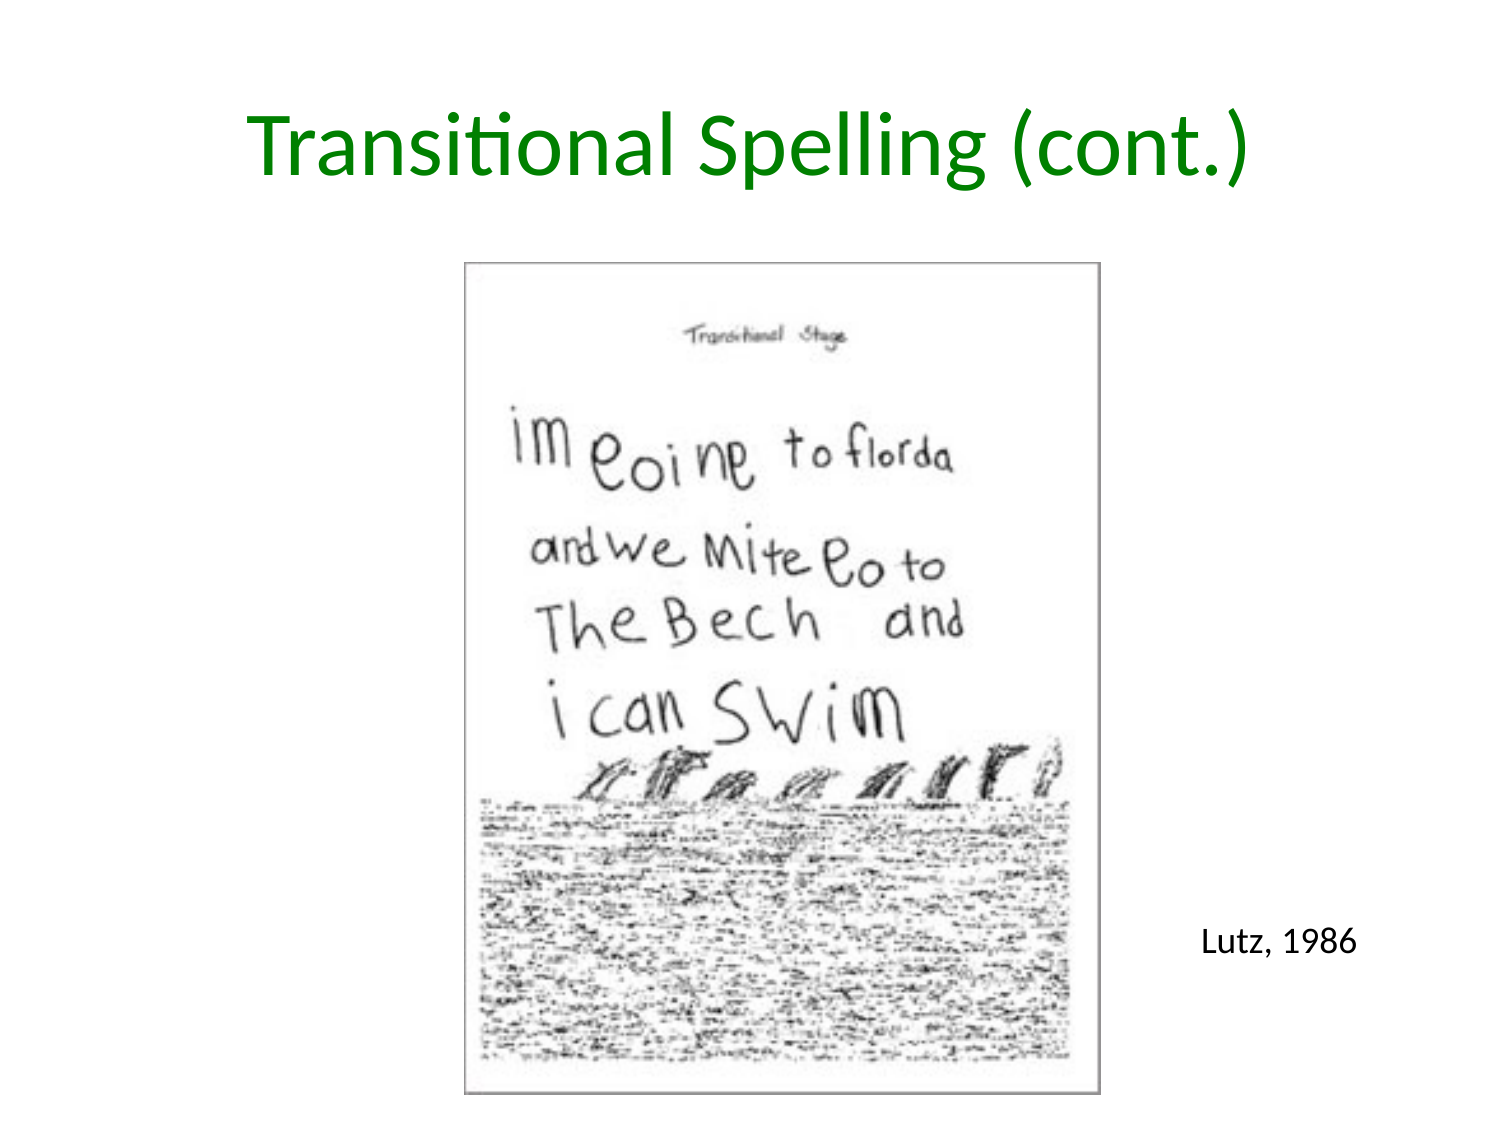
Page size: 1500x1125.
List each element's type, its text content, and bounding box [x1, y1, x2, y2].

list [25, 262, 1500, 1095]
title Transitional Spelling (cont.) [75, 45, 1425, 233]
